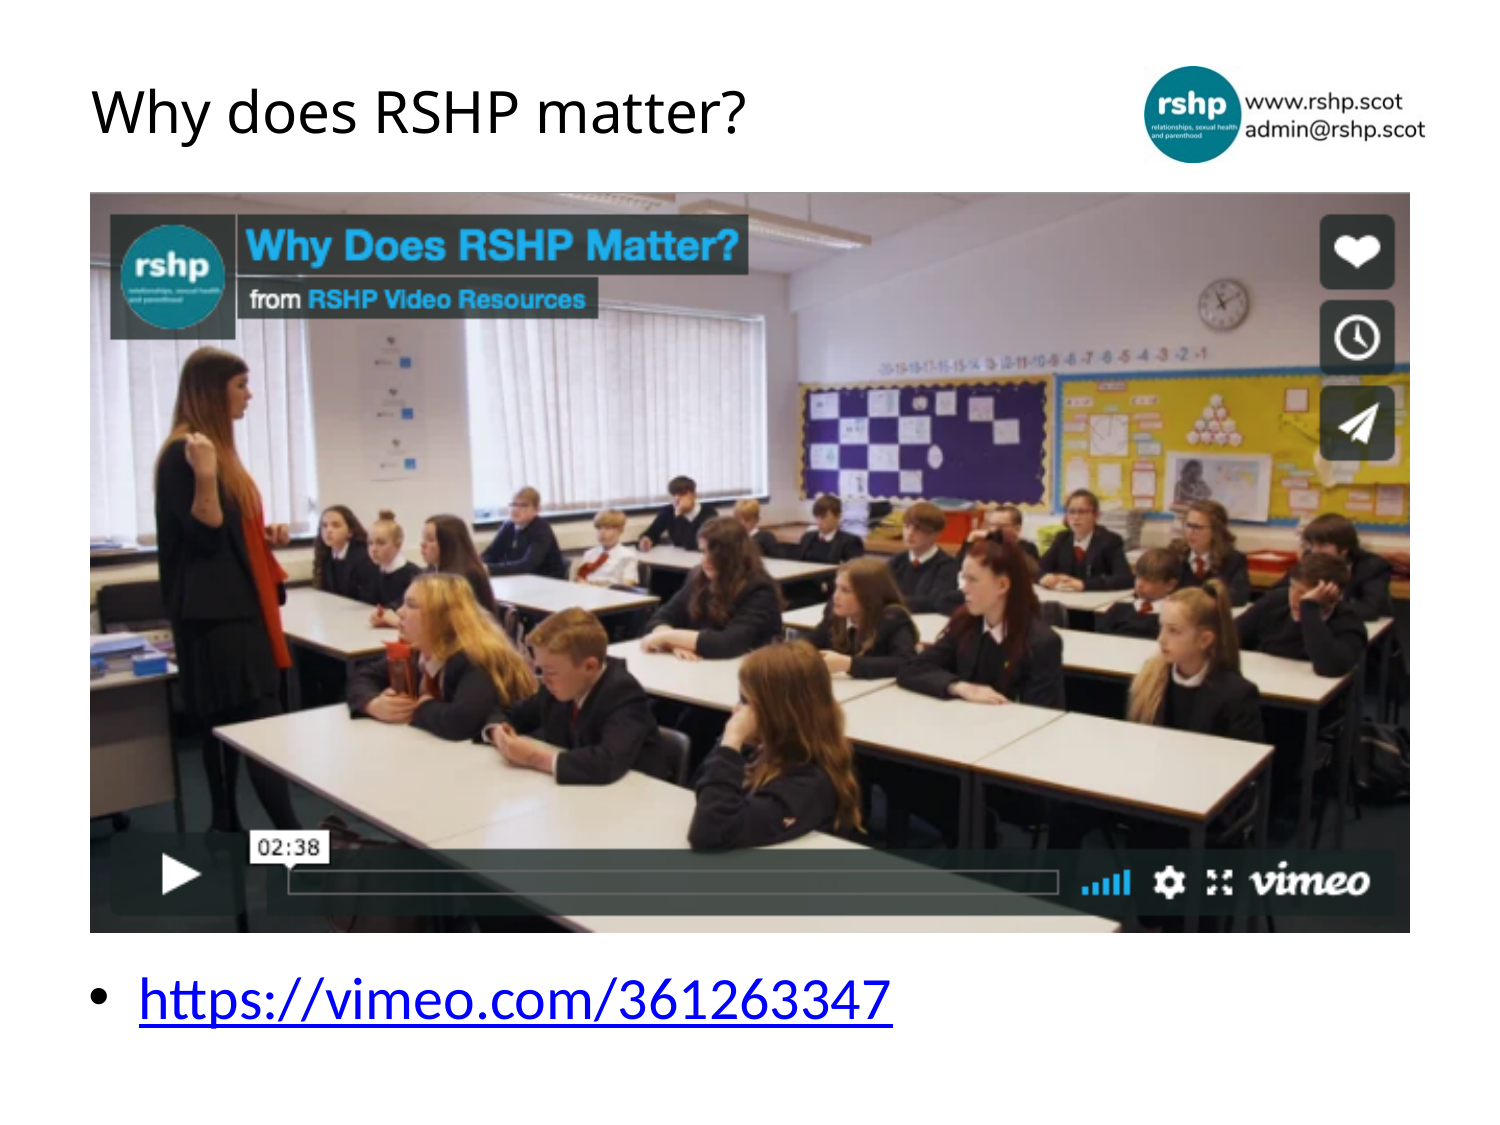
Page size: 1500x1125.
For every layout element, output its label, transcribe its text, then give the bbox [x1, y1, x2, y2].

title Why does RSHP matter? [76, 45, 1425, 175]
picture [90, 192, 1410, 933]
picture [1144, 66, 1429, 164]
list https://vimeo.com/361263347 [73, 952, 1424, 1040]
